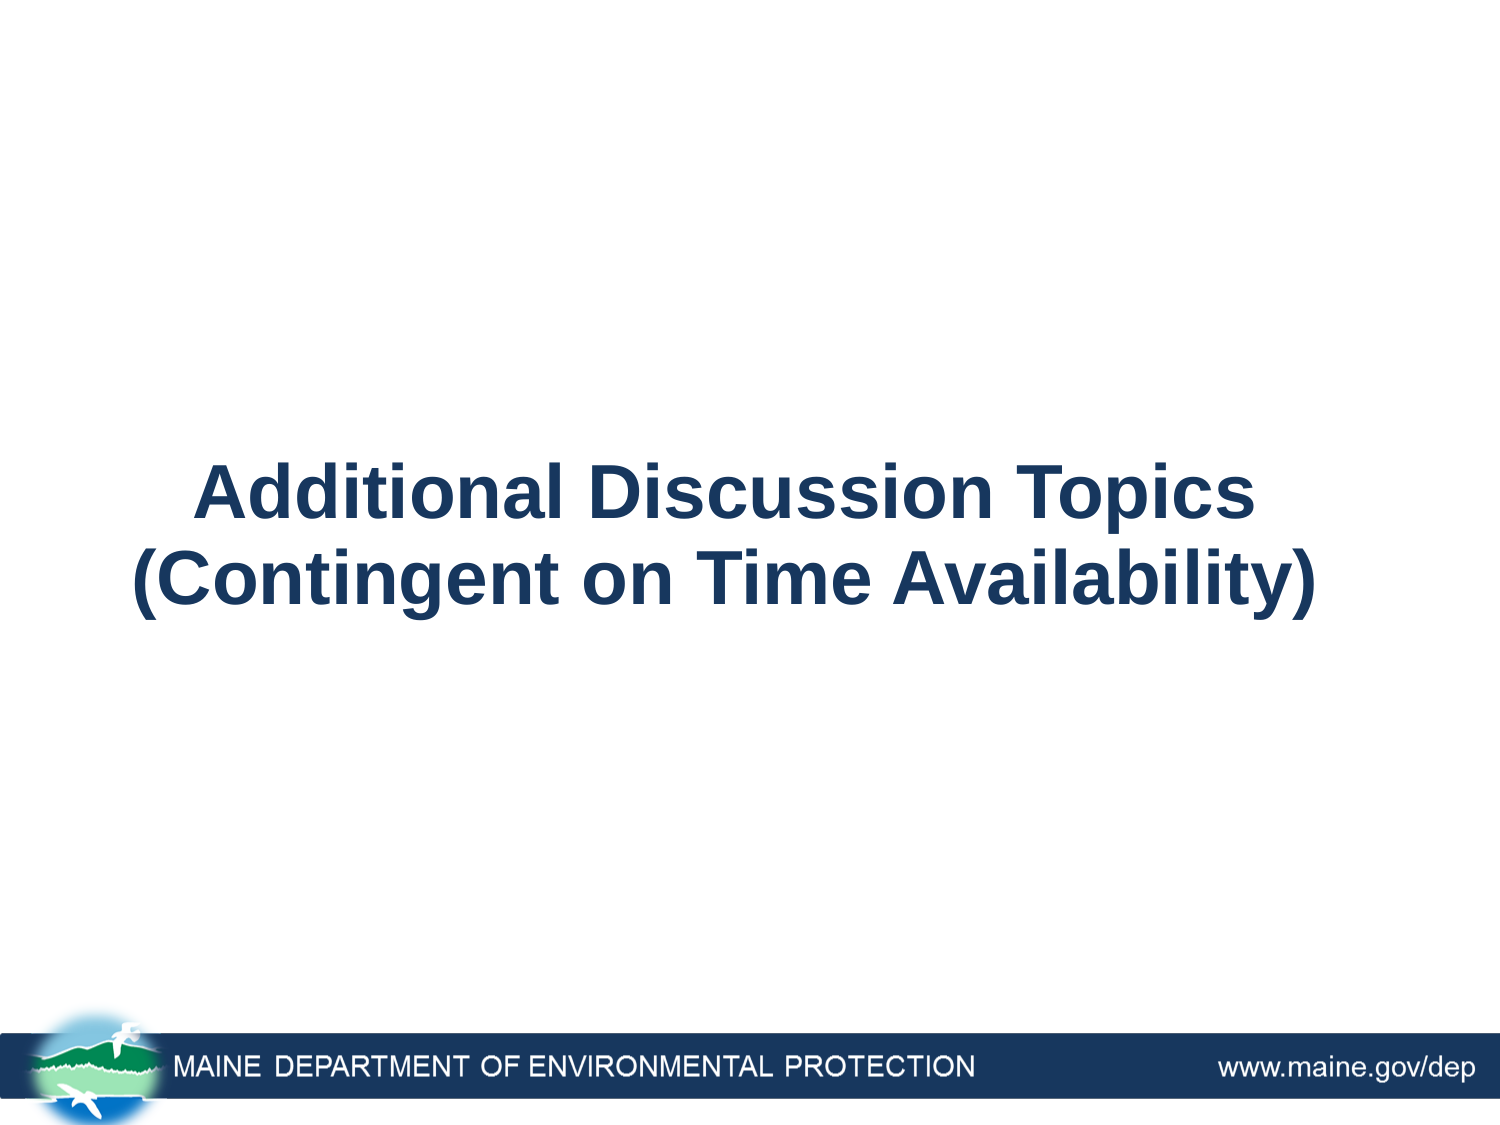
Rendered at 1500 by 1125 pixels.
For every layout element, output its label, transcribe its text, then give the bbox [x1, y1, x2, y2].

title Additional Discussion Topics (Contingent on Time Availability) [50, 441, 1400, 629]
picture [0, 999, 1500, 1125]
